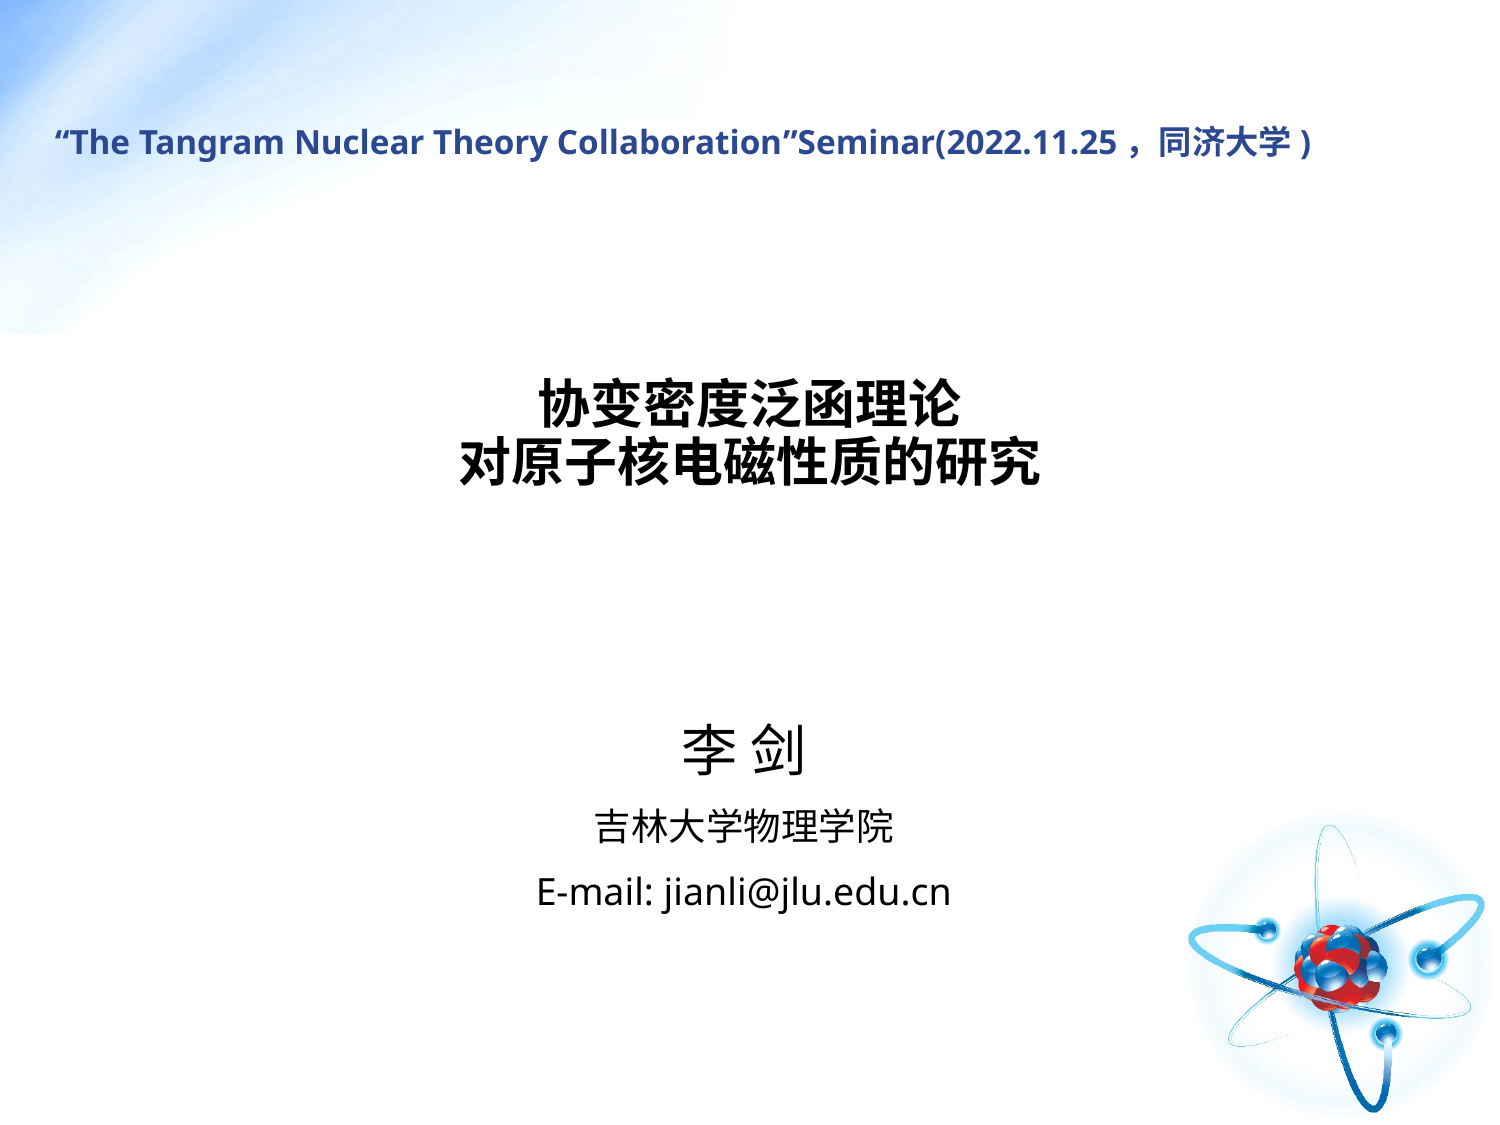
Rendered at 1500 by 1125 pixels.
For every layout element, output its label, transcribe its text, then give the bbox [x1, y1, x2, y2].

picture [0, 0, 923, 335]
title 协变密度泛函理论 对原子核电磁性质的研究 [112, 370, 1388, 501]
subtitle 李 剑 吉林大学物理学院 E-mail: jianli@jlu.edu.cn [390, 660, 1099, 923]
picture [1182, 804, 1500, 1125]
text_box “The Tangram Nuclear Theory Collaboration”Seminar(2022.11.25，同济大学) [923, 114, 1327, 169]
